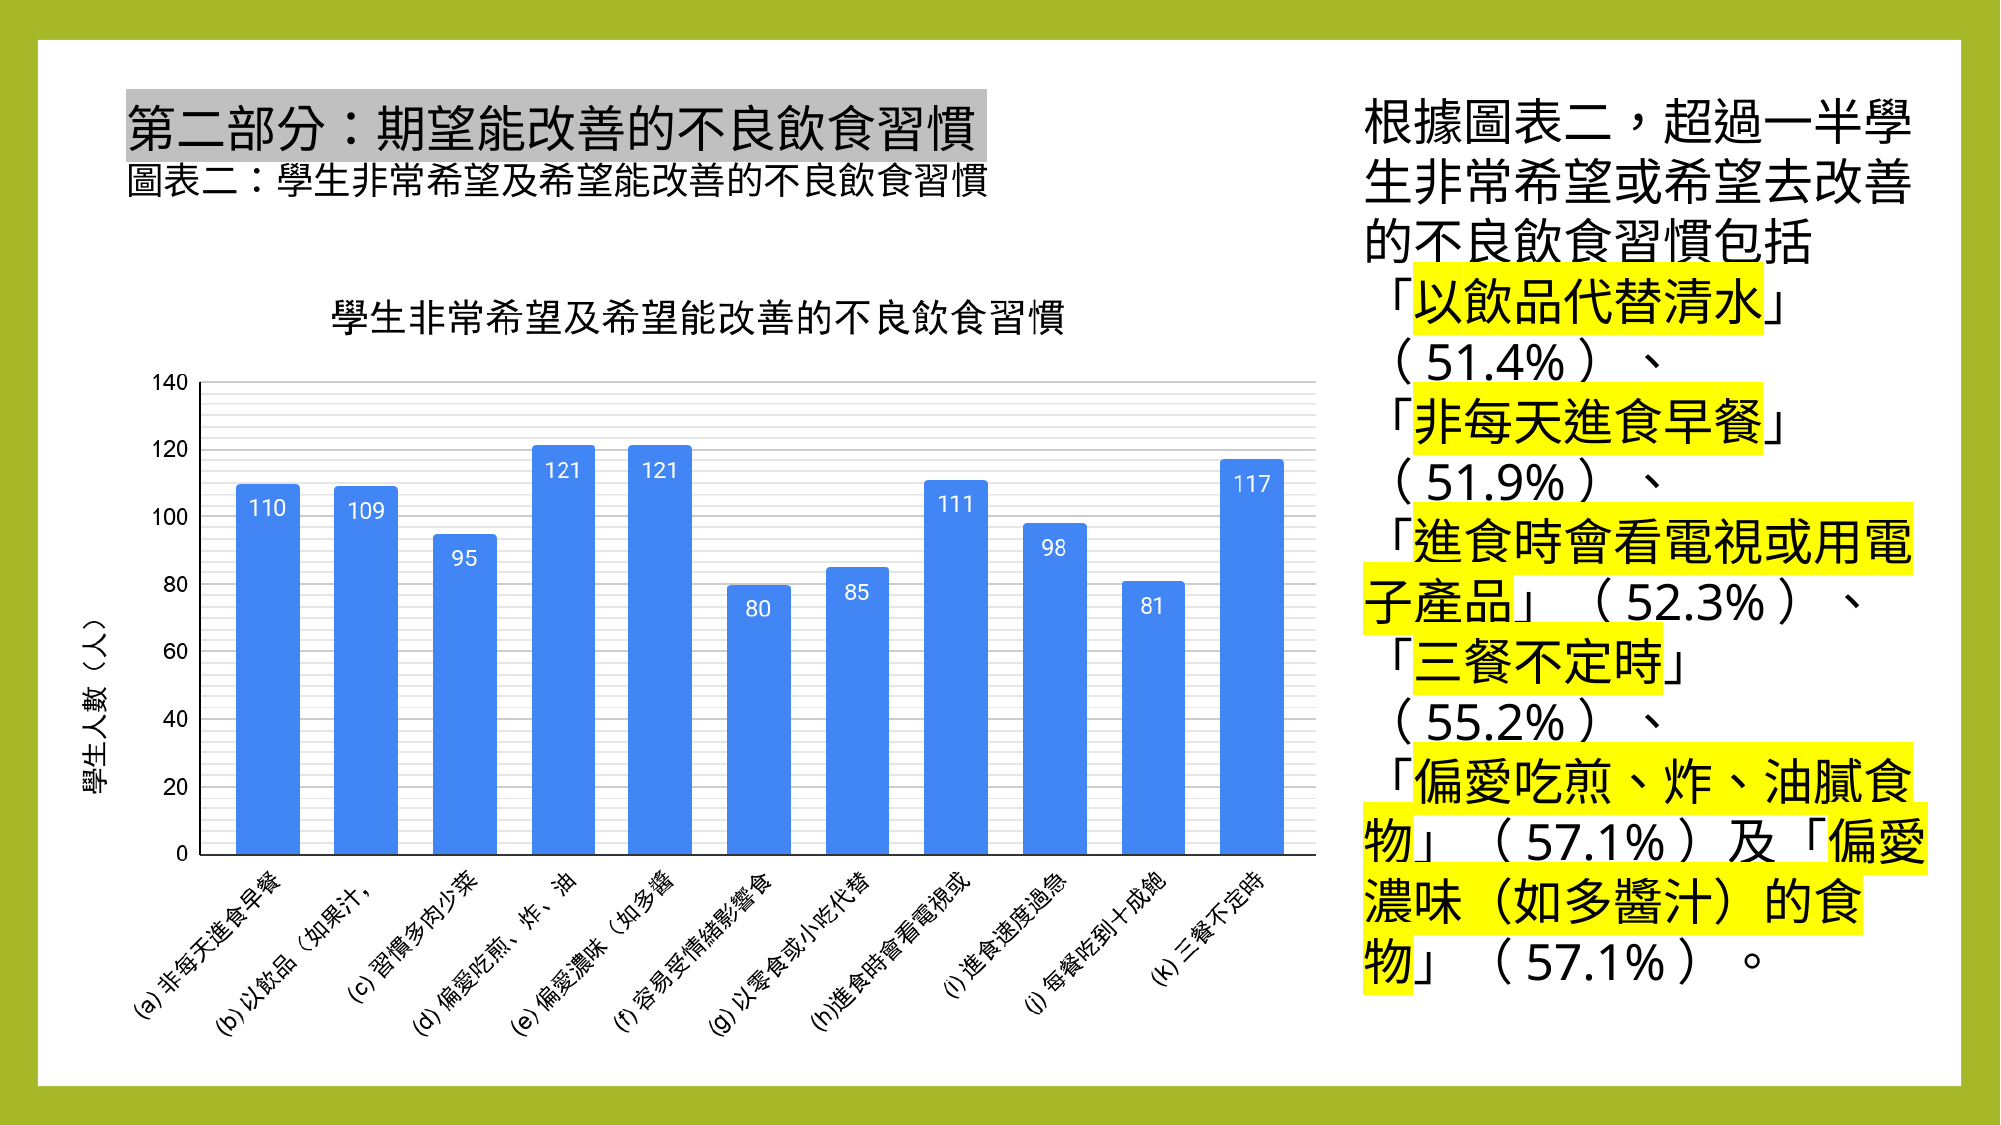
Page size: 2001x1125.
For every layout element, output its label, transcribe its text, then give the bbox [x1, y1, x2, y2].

picture [38, 253, 1356, 1071]
text_box 根據圖表二，超過一半學生非常希望或希望去改善的不良飲食習慣包括 「以飲品代替清水」（51.4%）、 「非每天進食早餐」（51.9%）、 「進食時會看電視或用電子產品」（52.3%）、 「三餐不定時」（55.2%）、 「偏愛吃煎、炸、油膩食物」（57.1%）及「偏愛濃味（如多醬汁）的食物」（57.1%）。 [1348, 82, 1969, 998]
text_box 第二部分：期望能改善的不良飲食習慣 圖表二：學生非常希望及希望能改善的不良飲食習慣 [111, 89, 1128, 210]
